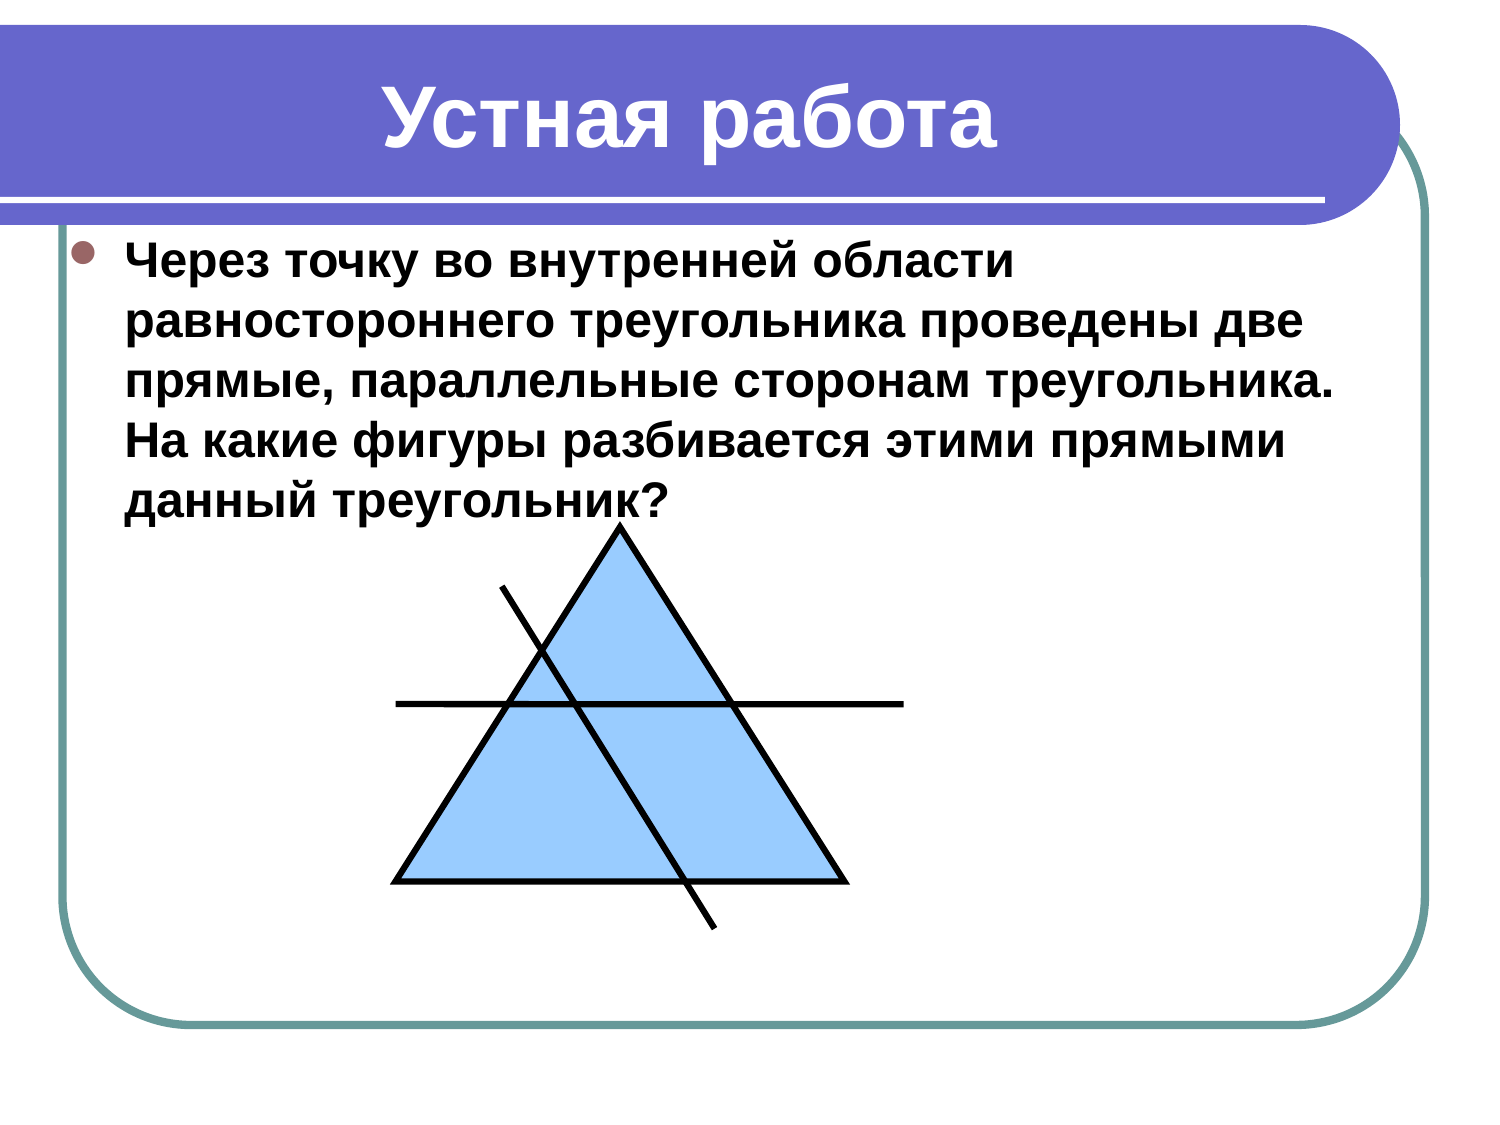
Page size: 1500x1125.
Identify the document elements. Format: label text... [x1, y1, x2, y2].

list Через точку во внутренней области равностороннего треугольника проведены две прямые, параллельные сторонам треугольника. На какие фигуры разбивается этими прямыми данный треугольник? [53, 220, 1354, 946]
title Устная работа [32, 37, 1347, 188]
text_box [507, 527, 733, 704]
text_box [395, 705, 845, 882]
